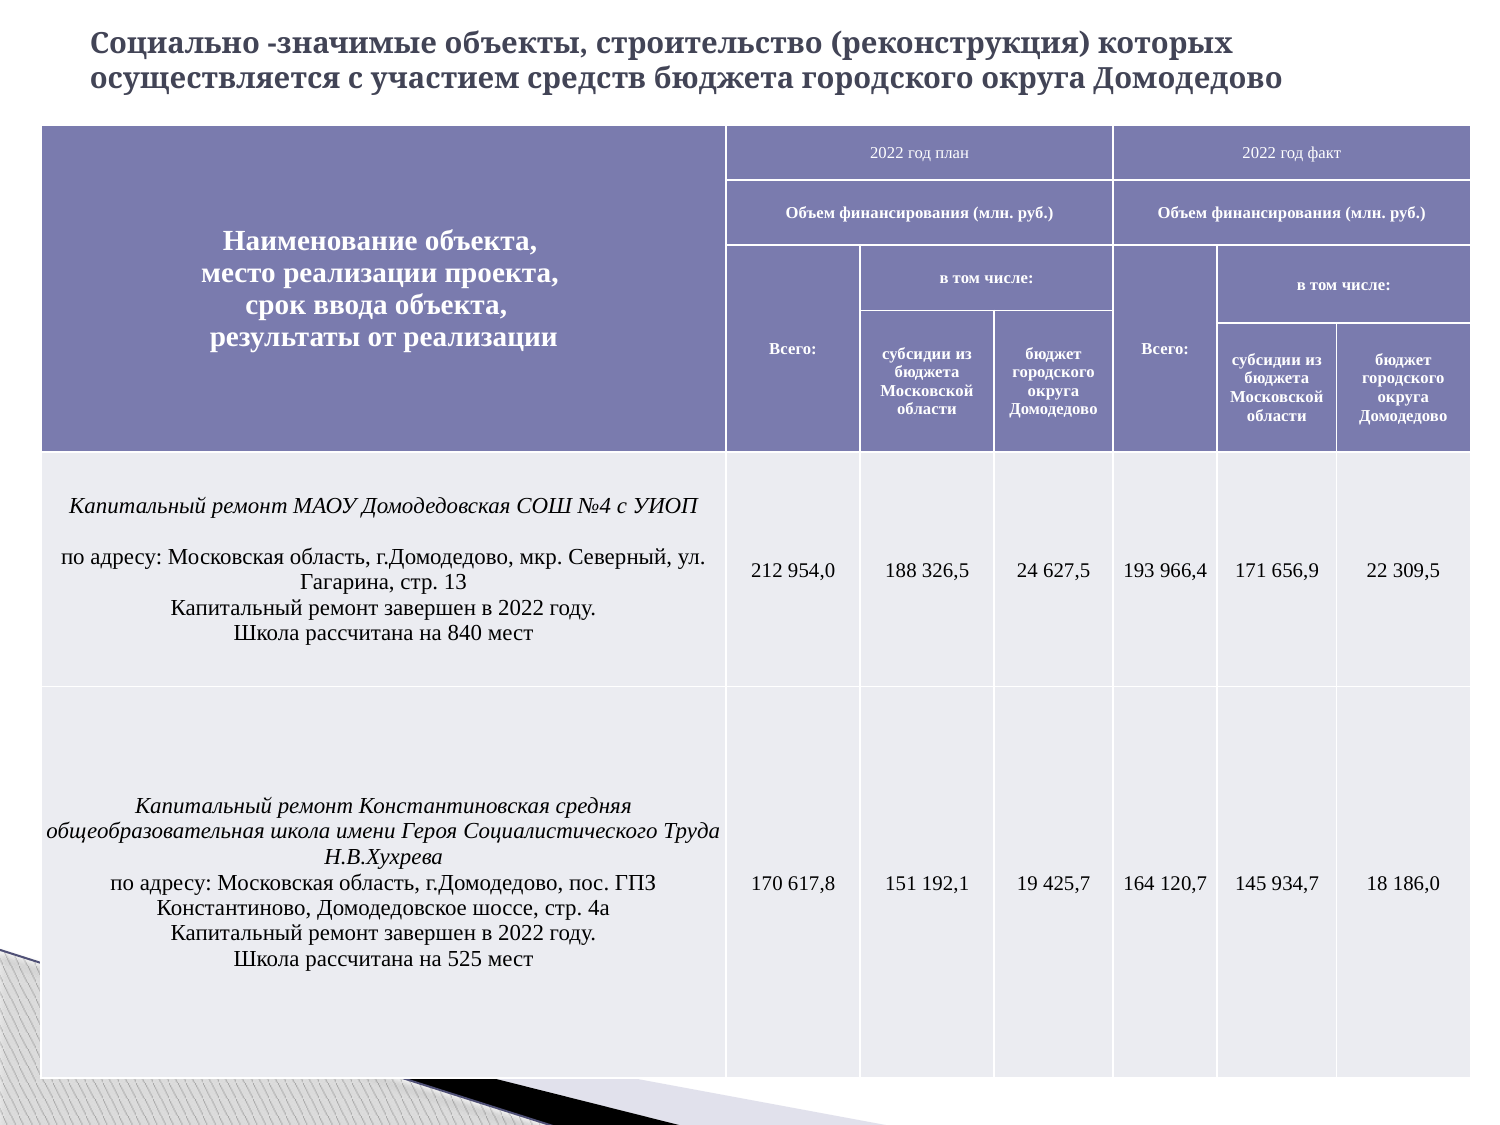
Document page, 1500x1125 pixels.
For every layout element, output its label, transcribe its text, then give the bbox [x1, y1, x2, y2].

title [75, 7, 1425, 112]
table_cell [1218, 453, 1336, 686]
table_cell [995, 453, 1112, 686]
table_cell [861, 453, 993, 686]
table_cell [1337, 687, 1470, 1077]
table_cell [1337, 324, 1470, 451]
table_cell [861, 687, 993, 1077]
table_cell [1114, 453, 1216, 686]
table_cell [42, 687, 725, 1077]
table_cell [1114, 181, 1470, 244]
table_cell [727, 687, 859, 1077]
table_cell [1114, 687, 1216, 1077]
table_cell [995, 687, 1112, 1077]
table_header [42, 126, 725, 451]
table_cell 25,00 [393, 1079, 542, 1125]
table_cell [727, 181, 1112, 244]
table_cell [1218, 246, 1470, 322]
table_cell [861, 311, 993, 451]
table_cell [42, 453, 725, 686]
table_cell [995, 311, 1112, 451]
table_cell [1218, 324, 1336, 451]
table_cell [1114, 246, 1216, 451]
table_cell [1337, 453, 1470, 686]
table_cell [1218, 687, 1336, 1077]
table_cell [727, 246, 859, 451]
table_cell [861, 246, 1112, 310]
table_cell [380, 1079, 525, 1125]
table_cell 25,00 [0, 953, 40, 967]
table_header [1114, 126, 1470, 179]
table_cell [727, 453, 859, 686]
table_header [727, 126, 1112, 179]
